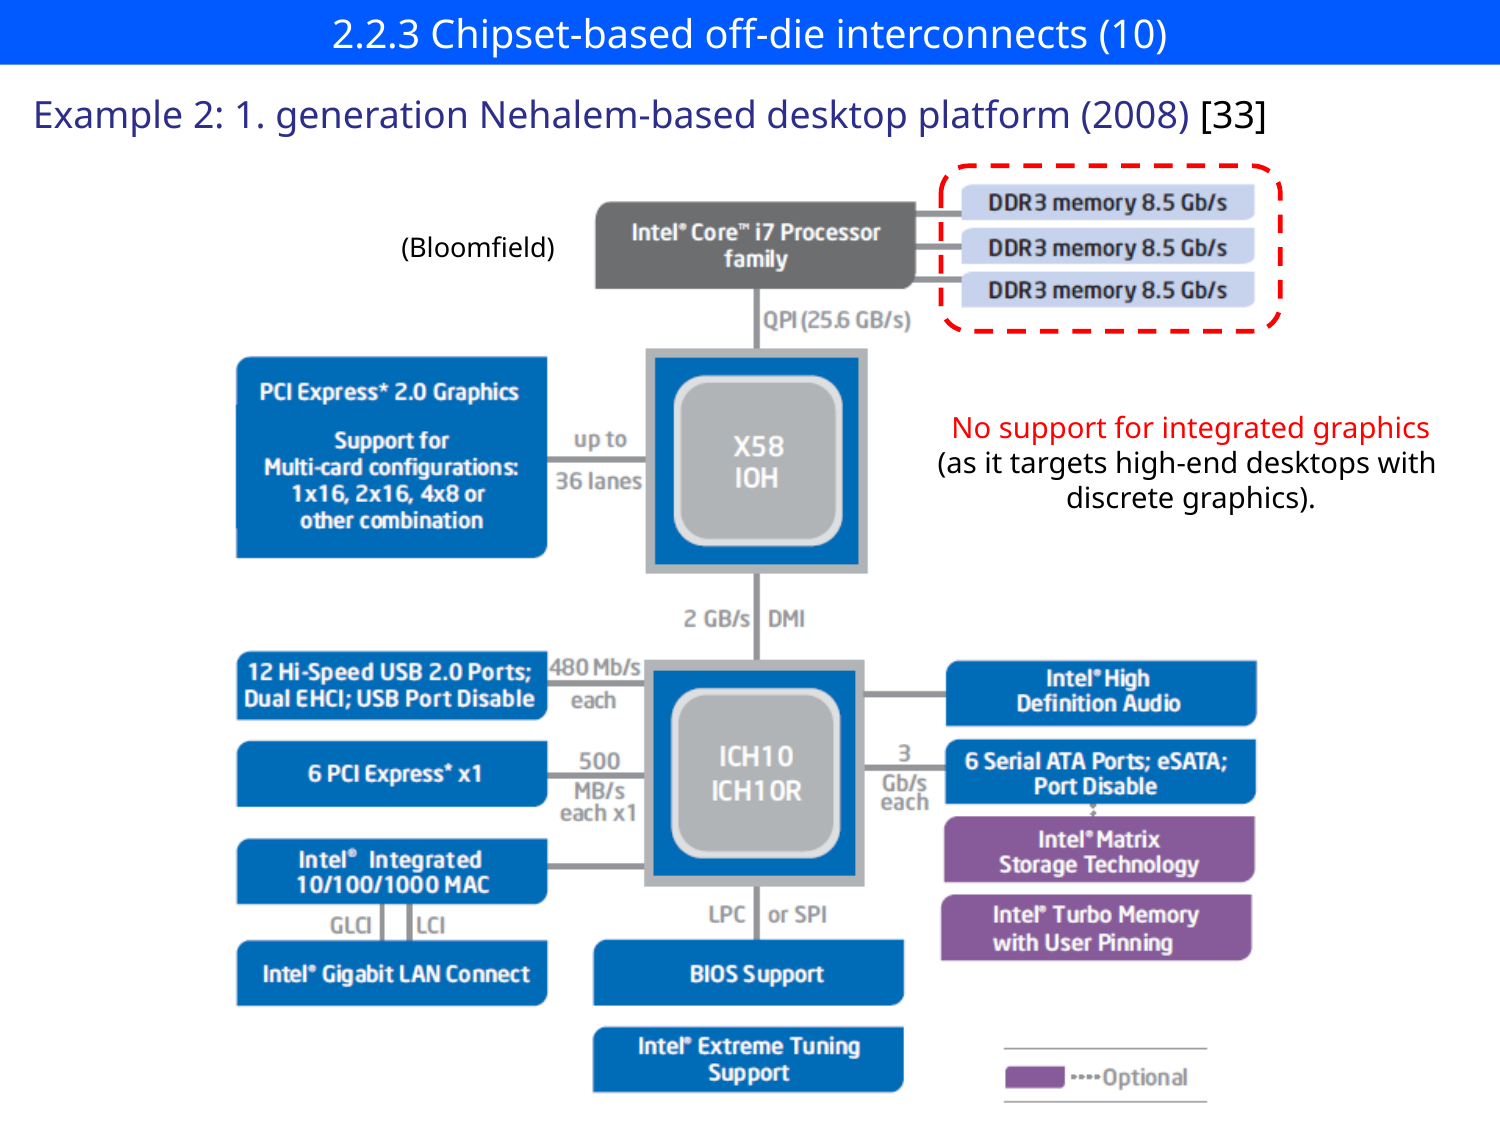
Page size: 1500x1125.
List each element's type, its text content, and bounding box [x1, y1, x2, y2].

picture [219, 164, 1281, 1117]
text_box No support for integrated graphics (as it targets high-end desktops with discrete graphics). [1285, 402, 1460, 522]
title 2.2.3 Chipset-based off-die interconnects (10) [0, 0, 1500, 65]
text_box Example 2: 1. generation Nehalem-based desktop platform (2008) [33] [18, 84, 1465, 144]
